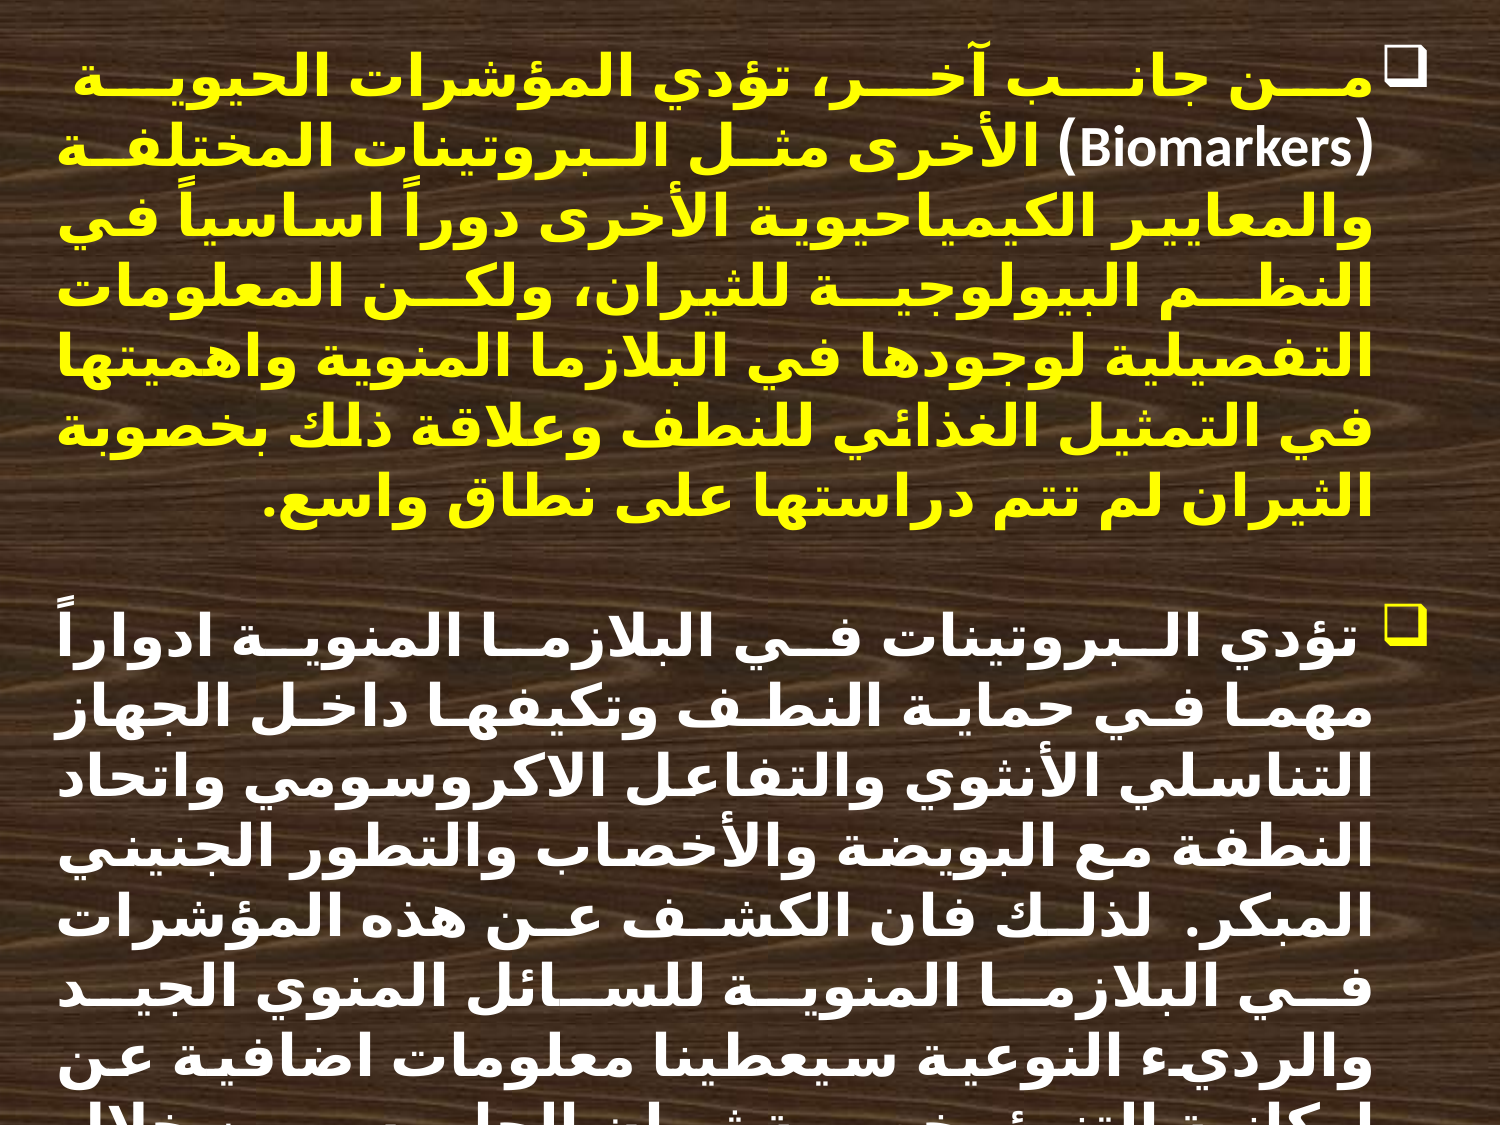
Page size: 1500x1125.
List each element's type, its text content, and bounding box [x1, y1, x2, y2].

picture [0, 0, 1500, 1125]
text_box من جانب آخر، تؤدي المؤشرات الحيوية (Biomarkers) الأخرى مثل البروتينات المختلفة والمعايير الكيمياحيوية الأخرى دوراً اساسياً في النظم البيولوجية للثيران، ولكن المعلومات التفصيلية لوجودها في البلازما المنوية واهميتها في التمثيل الغذائي للنطف وعلاقة ذلك بخصوبة الثيران لم تتم دراستها على نطاق واسع. تؤدي البروتينات في البلازما المنوية ادواراً مهما في حماية النطف وتكيفها داخل الجهاز التناسلي الأنثوي والتفاعل الاكروسومي واتحاد النطفة مع البويضة والأخصاب والتطور الجنيني المبكر. لذلك فان الكشف عن هذه المؤشرات في البلازما المنوية للسائل المنوي الجيد والرديء النوعية سيعطينا معلومات اضافية عن امكانية التنبؤ بخصوبة ثيران الجاموس من خلال دورها في ايض النطف في أثناء مراحل تكوينها. [41, 30, 1447, 1125]
